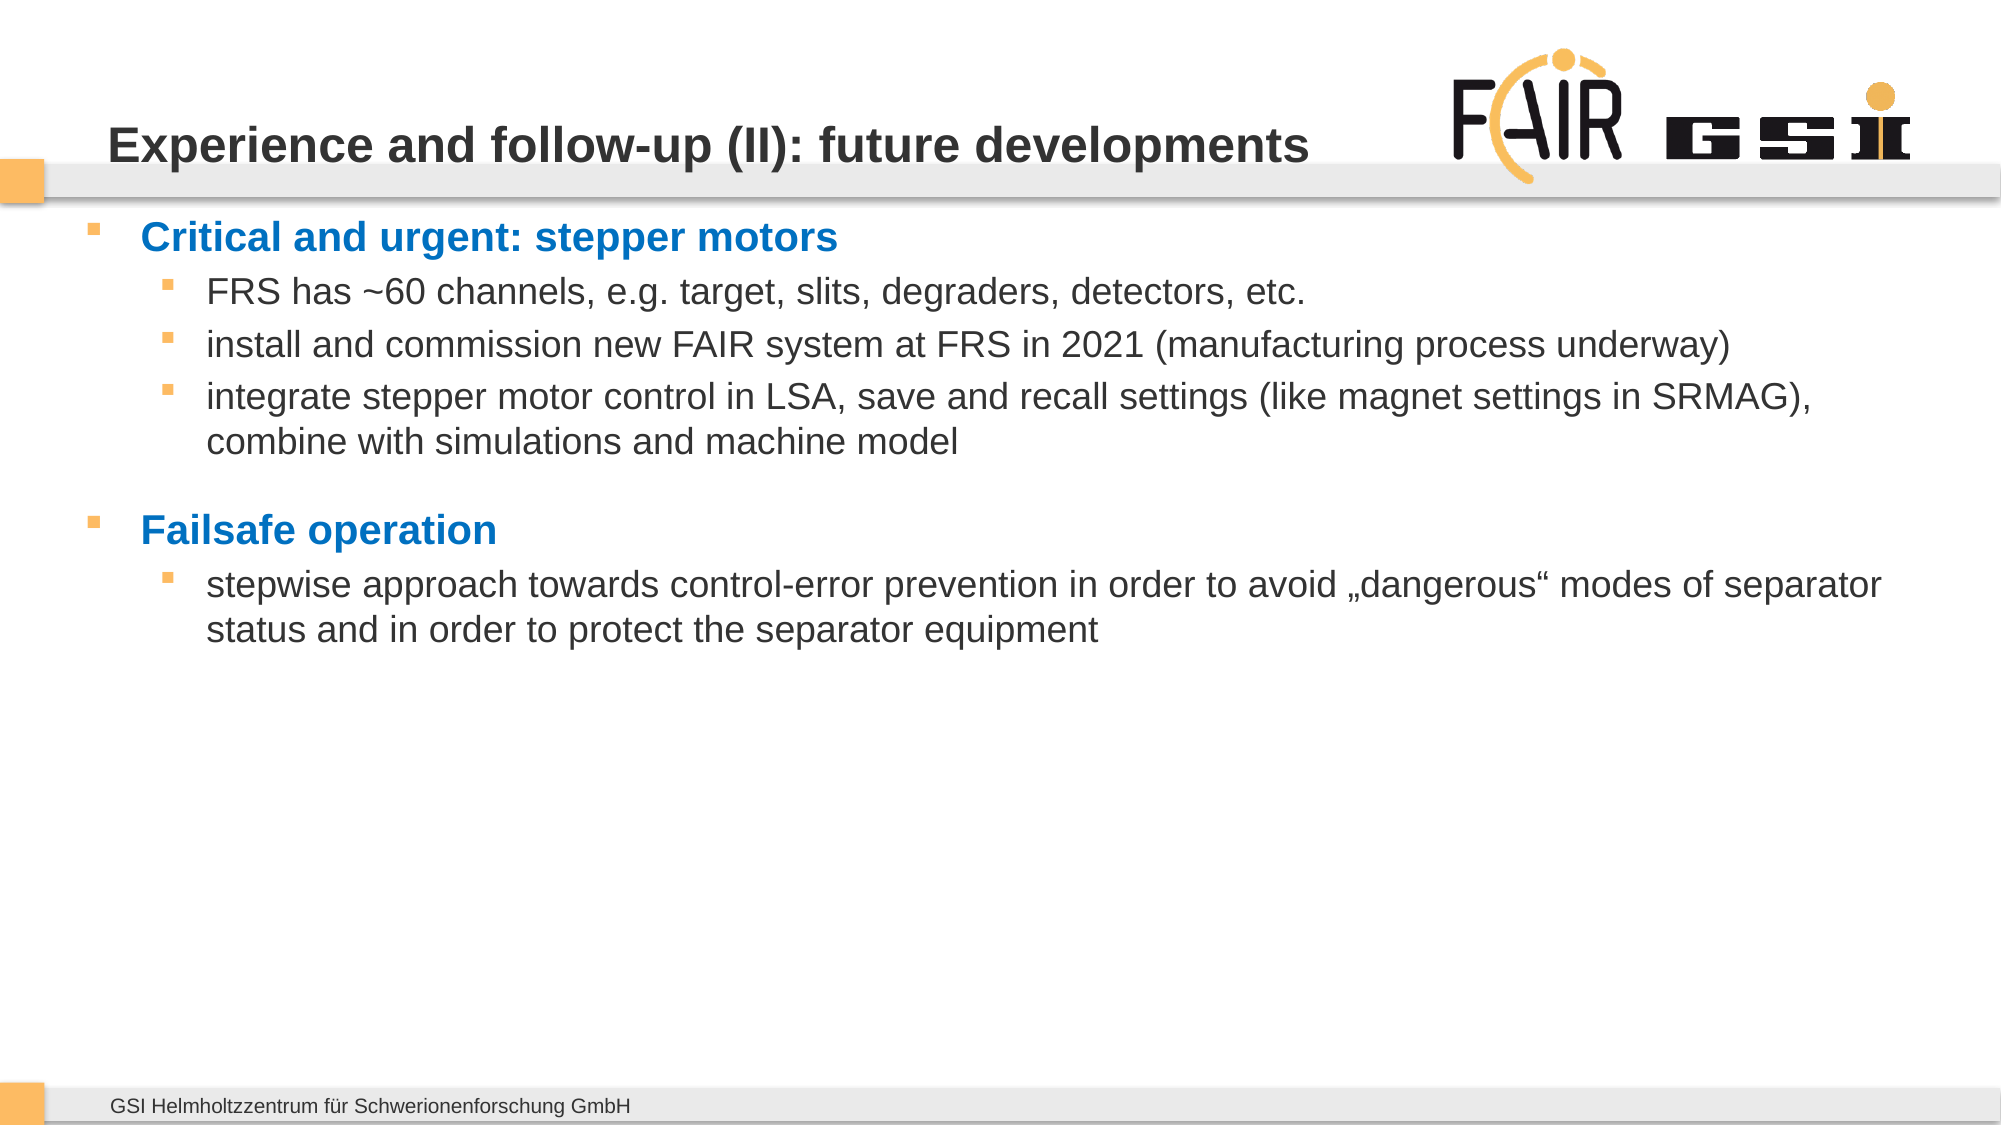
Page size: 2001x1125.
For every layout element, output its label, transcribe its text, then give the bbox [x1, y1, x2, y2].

picture [1664, 79, 1912, 162]
title Experience and follow-up (II): future developments [92, 50, 1558, 180]
list Critical and urgent: stepper motors FRS has ~60 channels, e.g. target, slits, degraders, detectors, etc. install and commission new FAIR system at FRS in 2021 (manufacturing process underway) integrate stepper motor control in LSA, save and recall settings (like magnet settings in SRMAG), combine with simulations and machine model Failsafe operation stepwise approach towards control-error prevention in order to avoid „dangerous“ modes of separator status and in order to protect the separator equipment [69, 202, 1912, 1007]
picture [1452, 45, 1623, 187]
